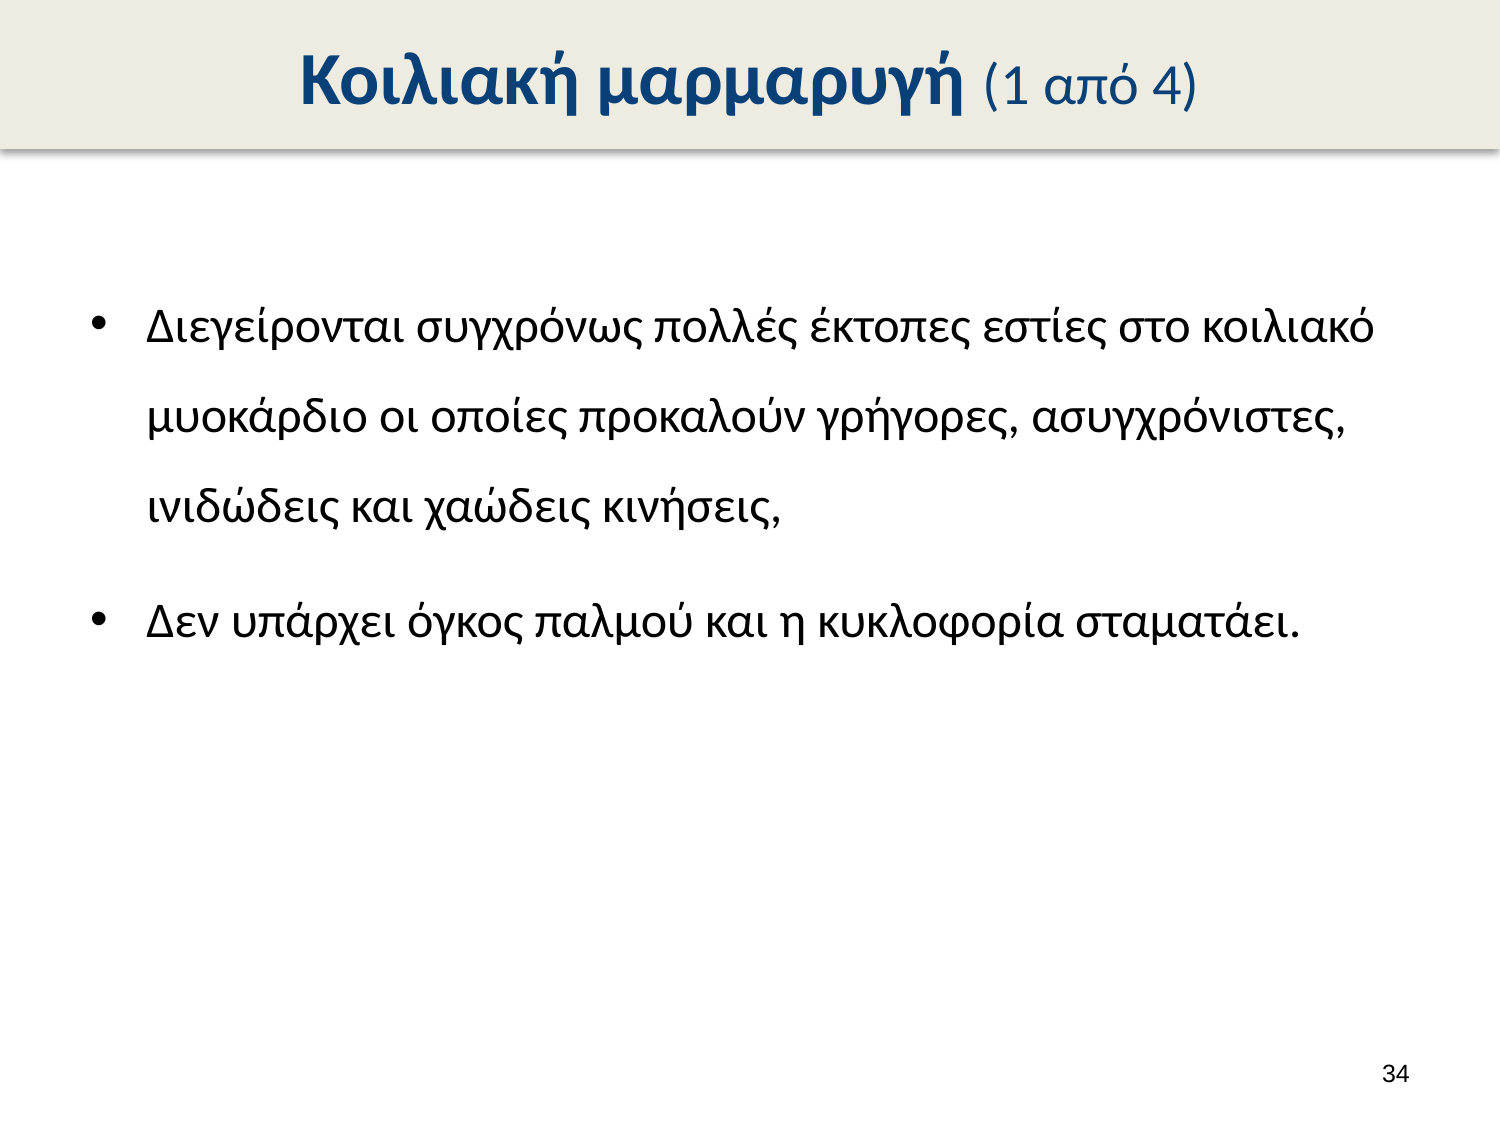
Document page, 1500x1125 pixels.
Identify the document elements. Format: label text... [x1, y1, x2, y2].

title Κοιλιακή μαρμαρυγή (1 από 4) [0, 0, 1500, 149]
slide_number 33 [1074, 1042, 1425, 1103]
list Διεγείρονται συγχρόνως πολλές έκτοπες εστίες στο κοιλιακό μυοκάρδιο οι οποίες προκαλούν γρήγορες, ασυγχρόνιστες, ινιδώδεις και χαώδεις κινήσεις, Δεν υπάρχει όγκος παλμού και η κυκλοφορία σταματάει. [75, 255, 1425, 1024]
